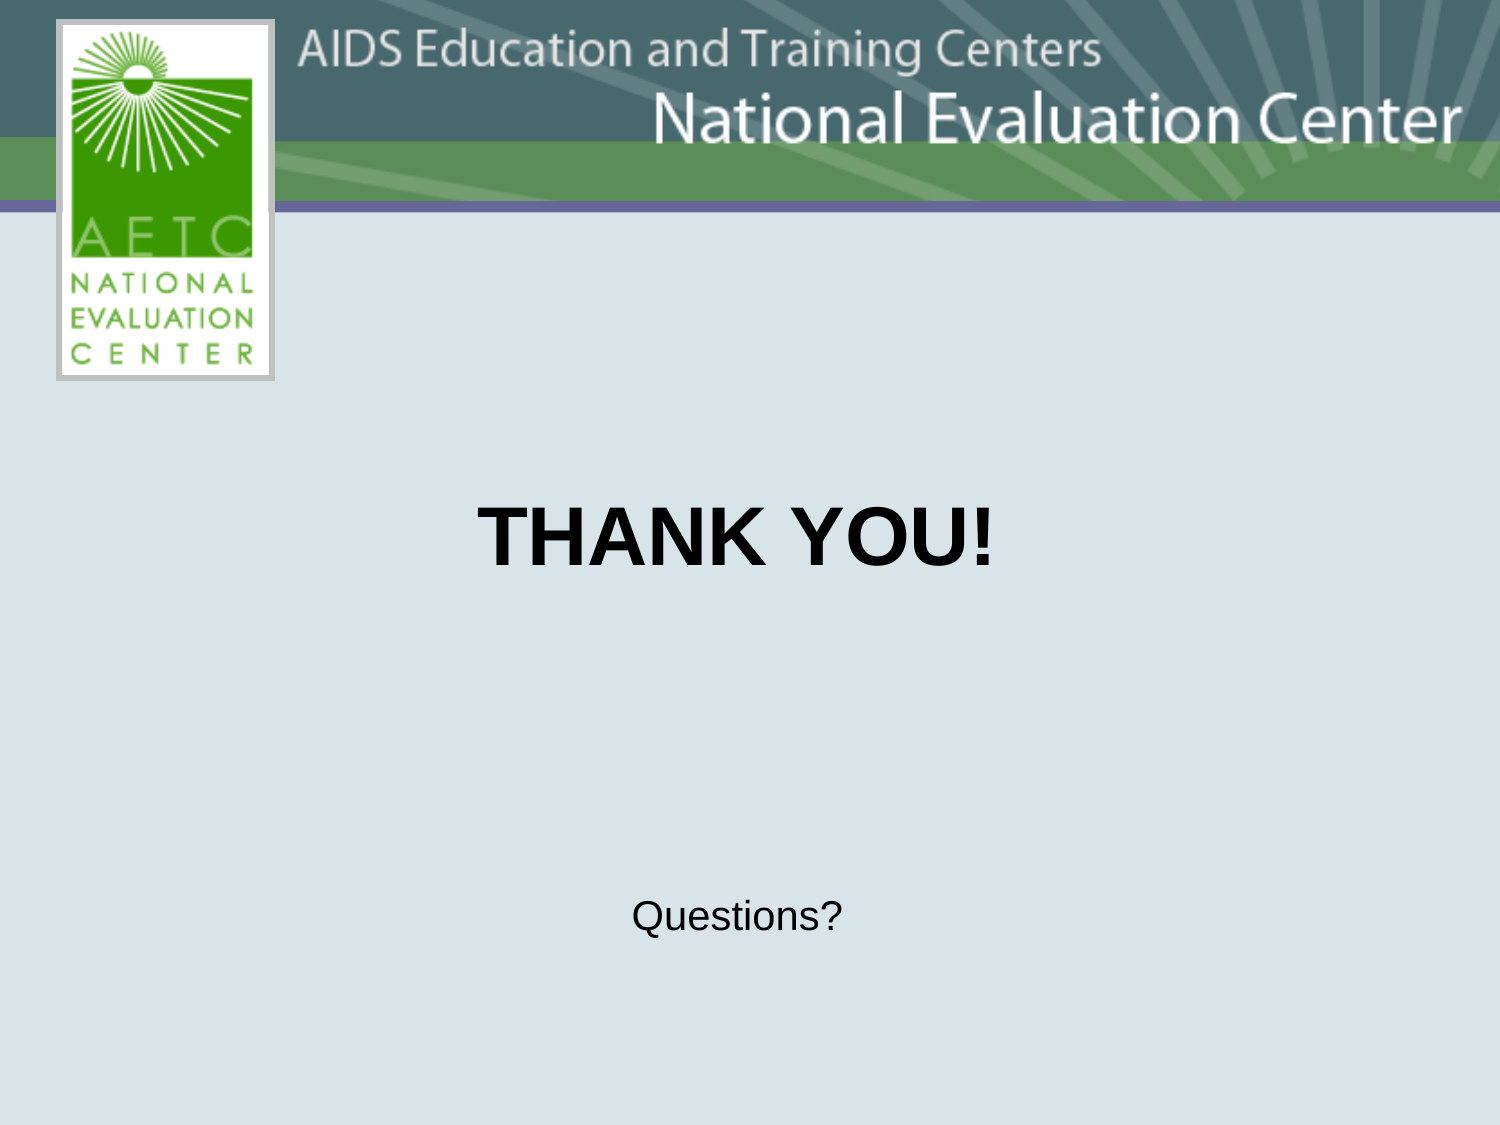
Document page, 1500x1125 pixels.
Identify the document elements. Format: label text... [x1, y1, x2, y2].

title THANK YOU! [99, 474, 1375, 699]
list Questions? [99, 699, 1375, 947]
picture [0, 0, 1500, 201]
picture [62, 25, 269, 375]
